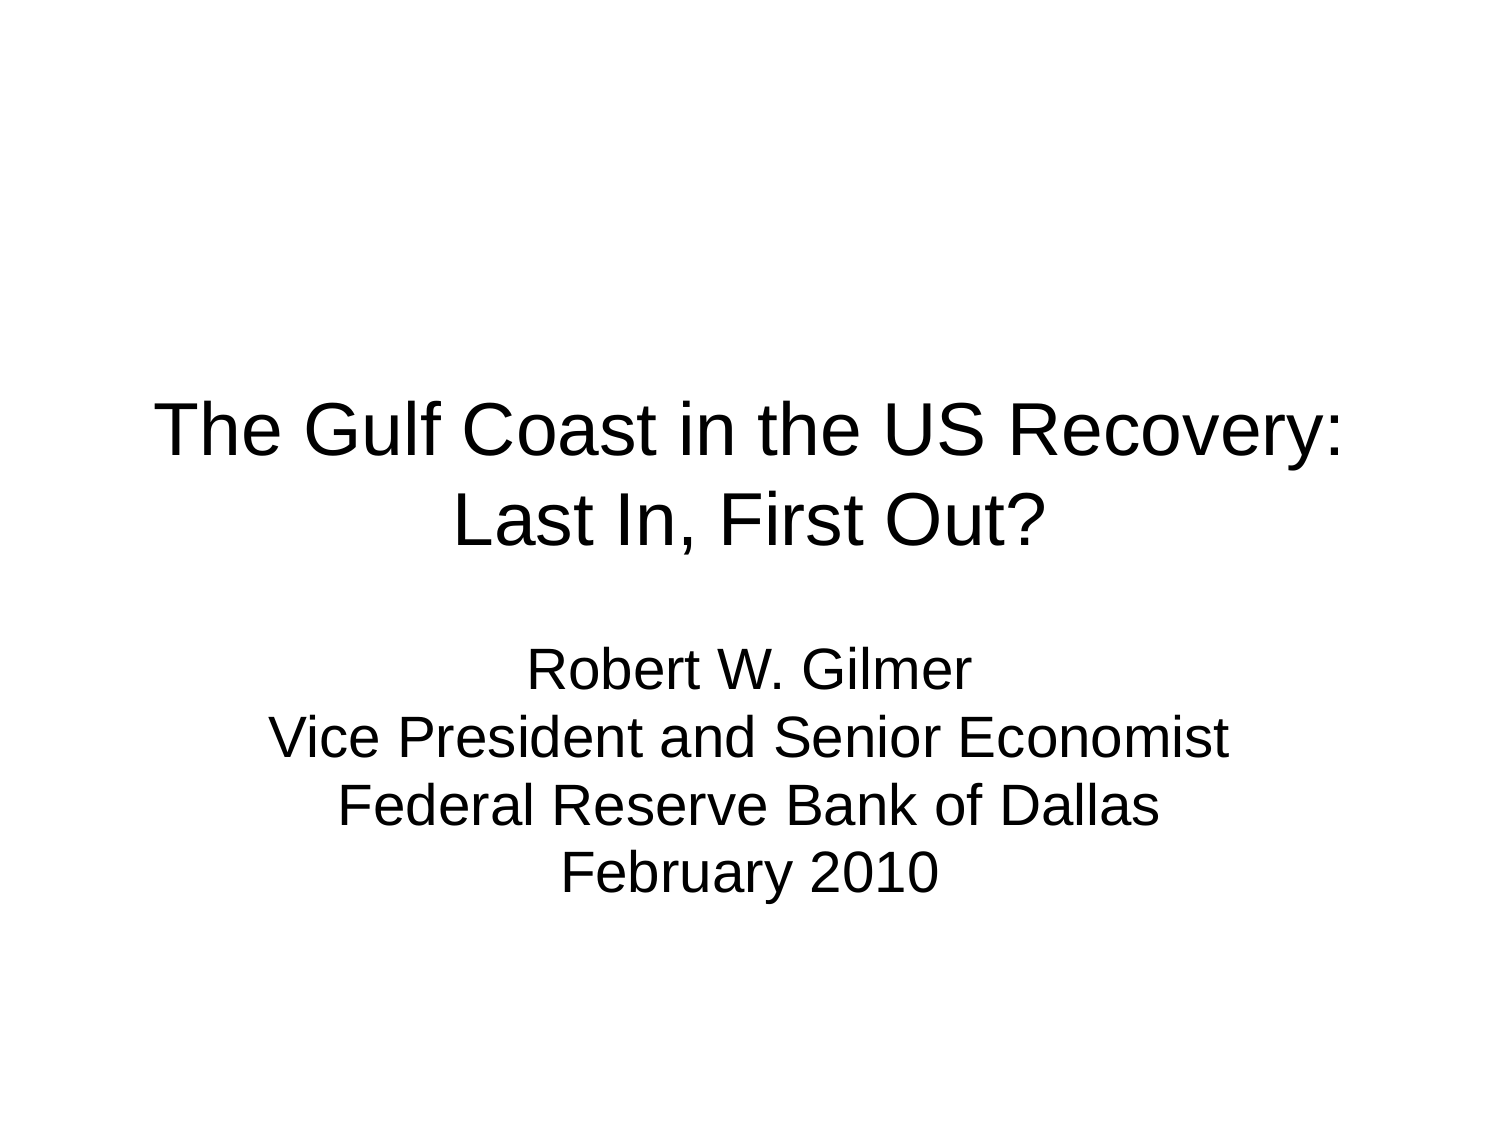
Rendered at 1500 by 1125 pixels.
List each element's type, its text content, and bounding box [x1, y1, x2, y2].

subtitle Robert W. Gilmer Vice President and Senior Economist Federal Reserve Bank of Dallas February 2010 [224, 637, 1276, 926]
title The Gulf Coast in the US Recovery: Last In, First Out? [112, 349, 1388, 591]
